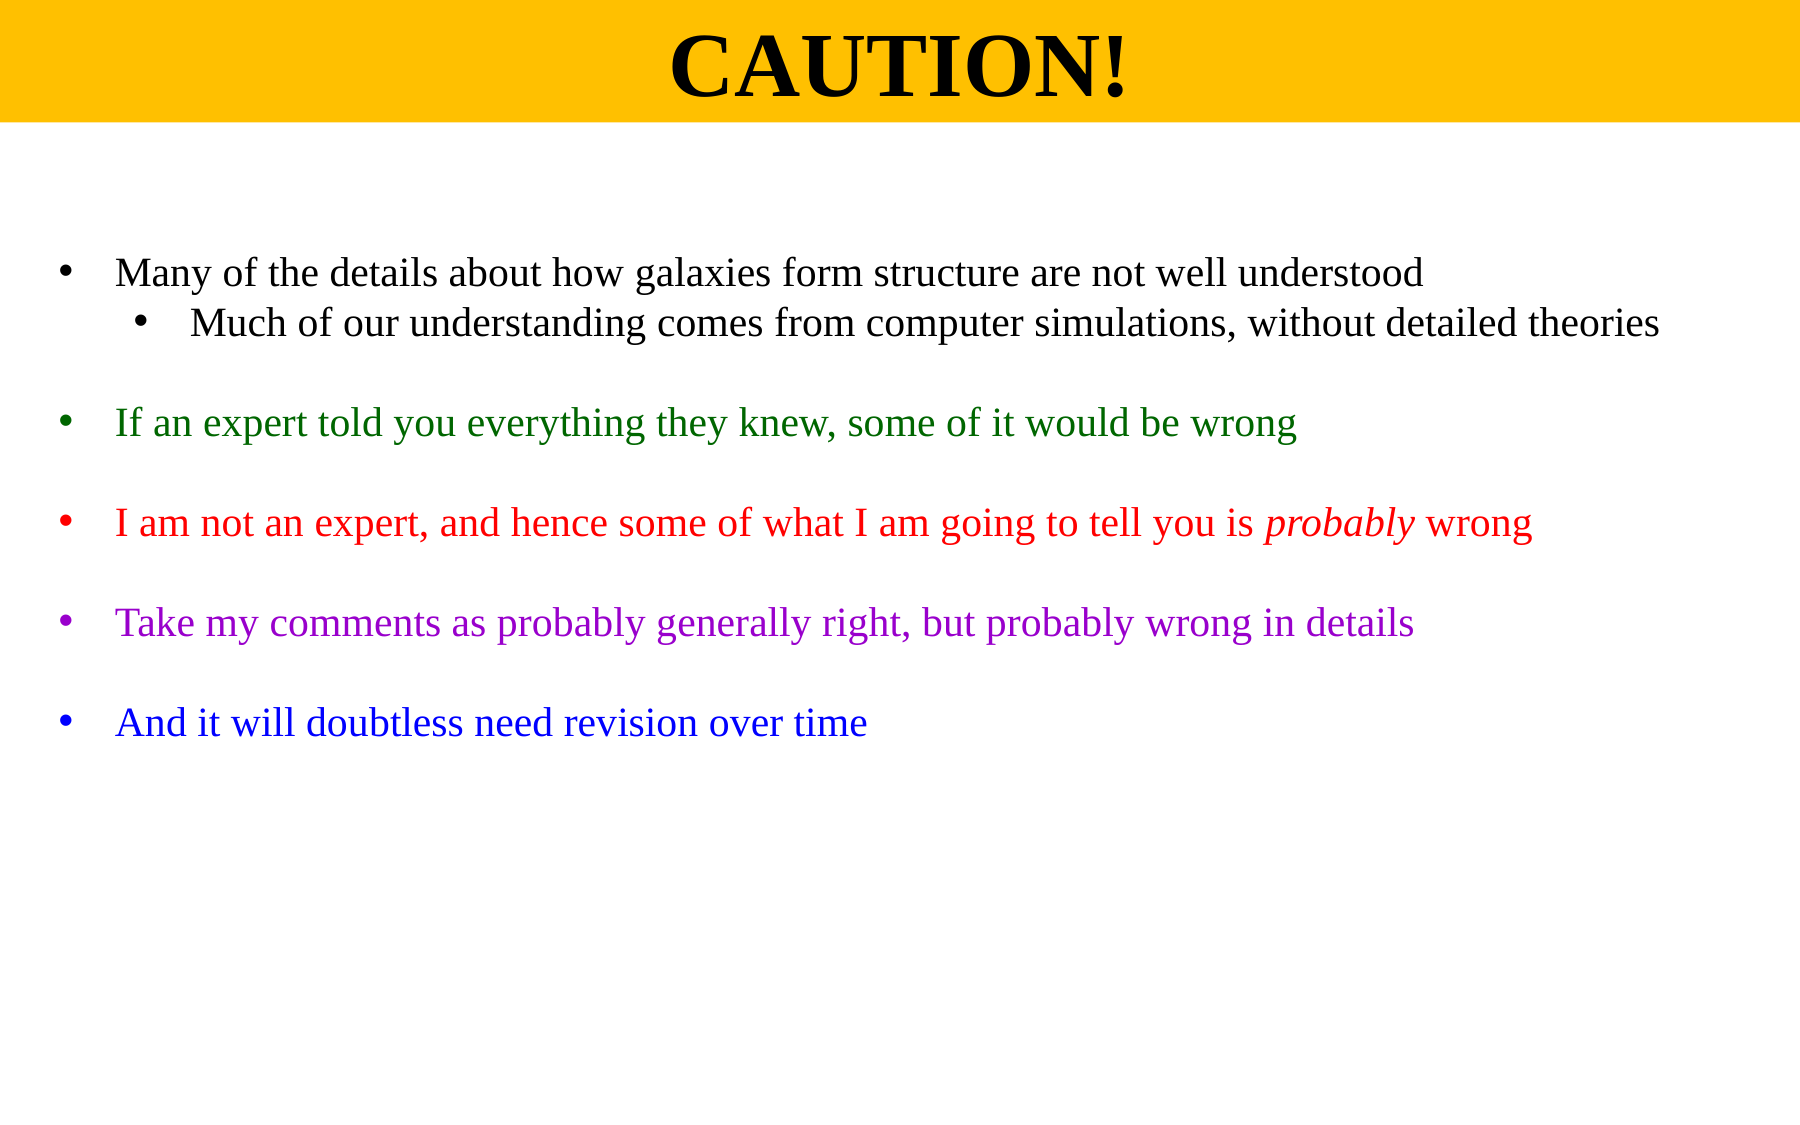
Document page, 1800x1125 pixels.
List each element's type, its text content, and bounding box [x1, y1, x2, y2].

text_box Many of the details about how galaxies form structure are not well understood Much of our understanding comes from computer simulations, without detailed theories If an expert told you everything they knew, some of it would be wrong I am not an expert, and hence some of what I am going to tell you is probably wrong Take my comments as probably generally right, but probably wrong in details And it will doubtless need revision over time [43, 237, 1757, 753]
text_box CAUTION! [0, 0, 1800, 123]
